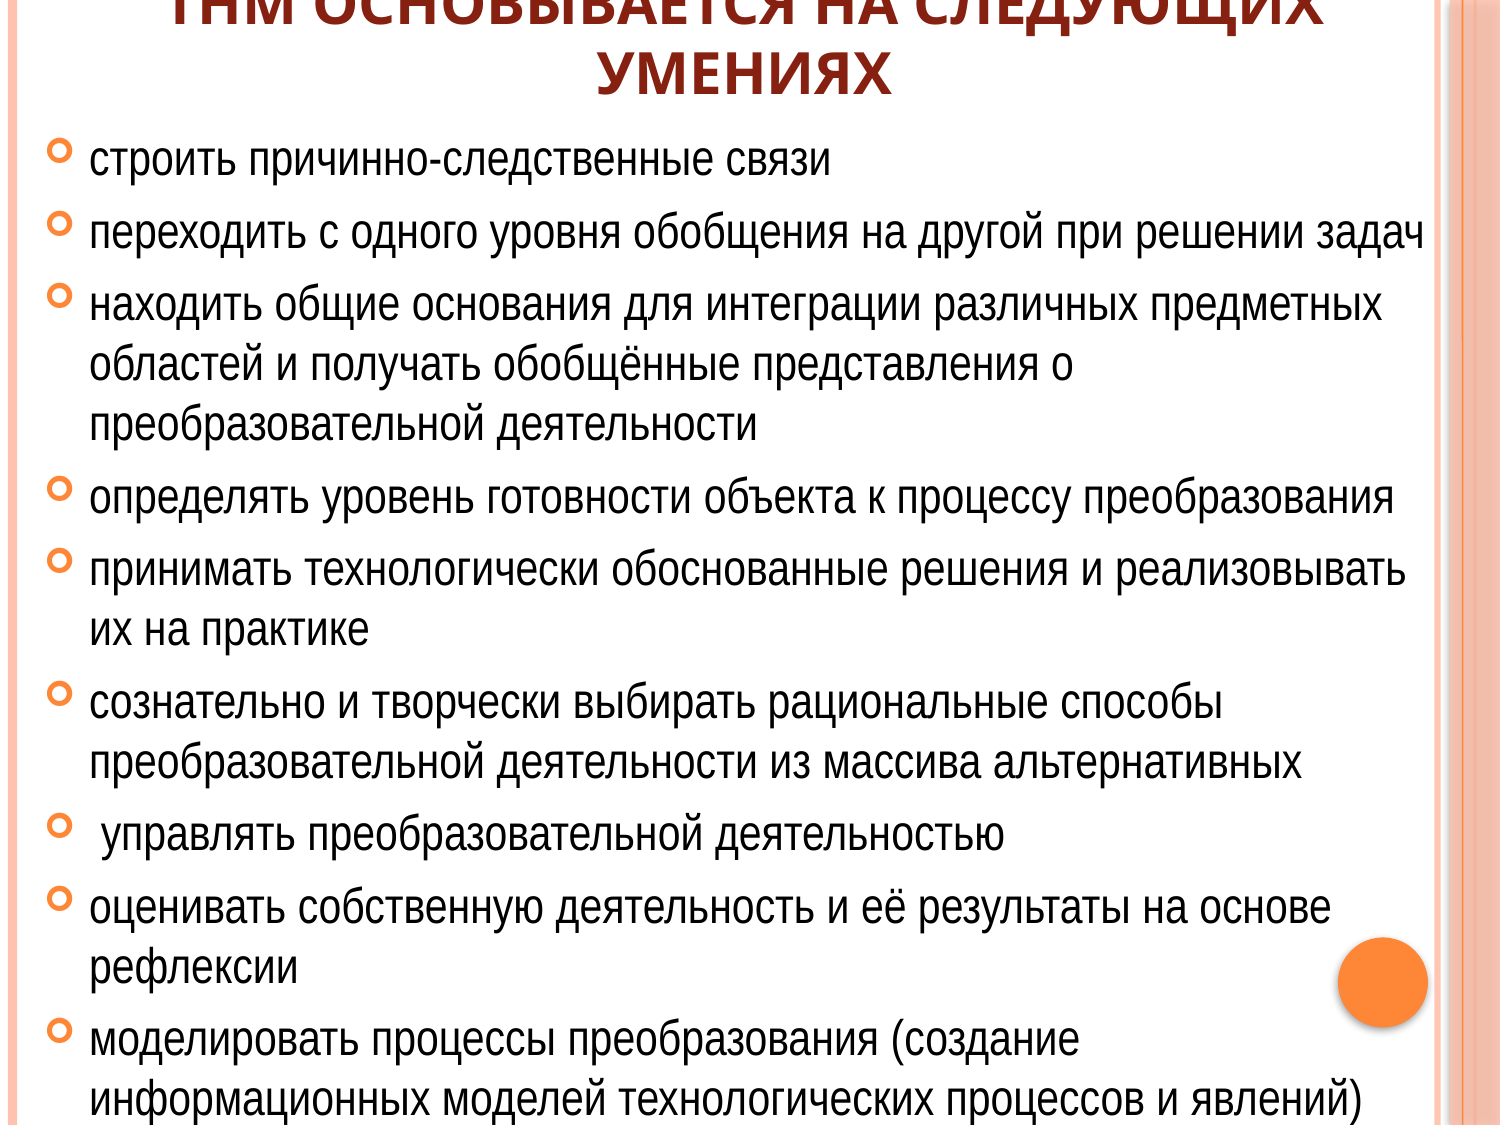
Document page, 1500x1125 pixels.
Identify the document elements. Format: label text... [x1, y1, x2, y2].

title ТНМ основывается на следующих умениях [0, 0, 1494, 114]
list строить причинно-следственные связи переходить с одного уровня обобщения на другой при решении задач находить общие основания для интеграции различных предметных областей и получать обобщённые представления о преобразовательной деятельности определять уровень готовности объекта к процессу преобразования принимать технологически обоснованные решения и реализовывать их на практике сознательно и творчески выбирать рациональные способы преобразовательной деятельности из массива альтернативных управлять преобразовательной деятельностью оценивать собственную деятельность и её результаты на основе рефлексии моделировать процессы преобразования (создание информационных моделей технологических процессов и явлений) [29, 118, 1447, 1125]
